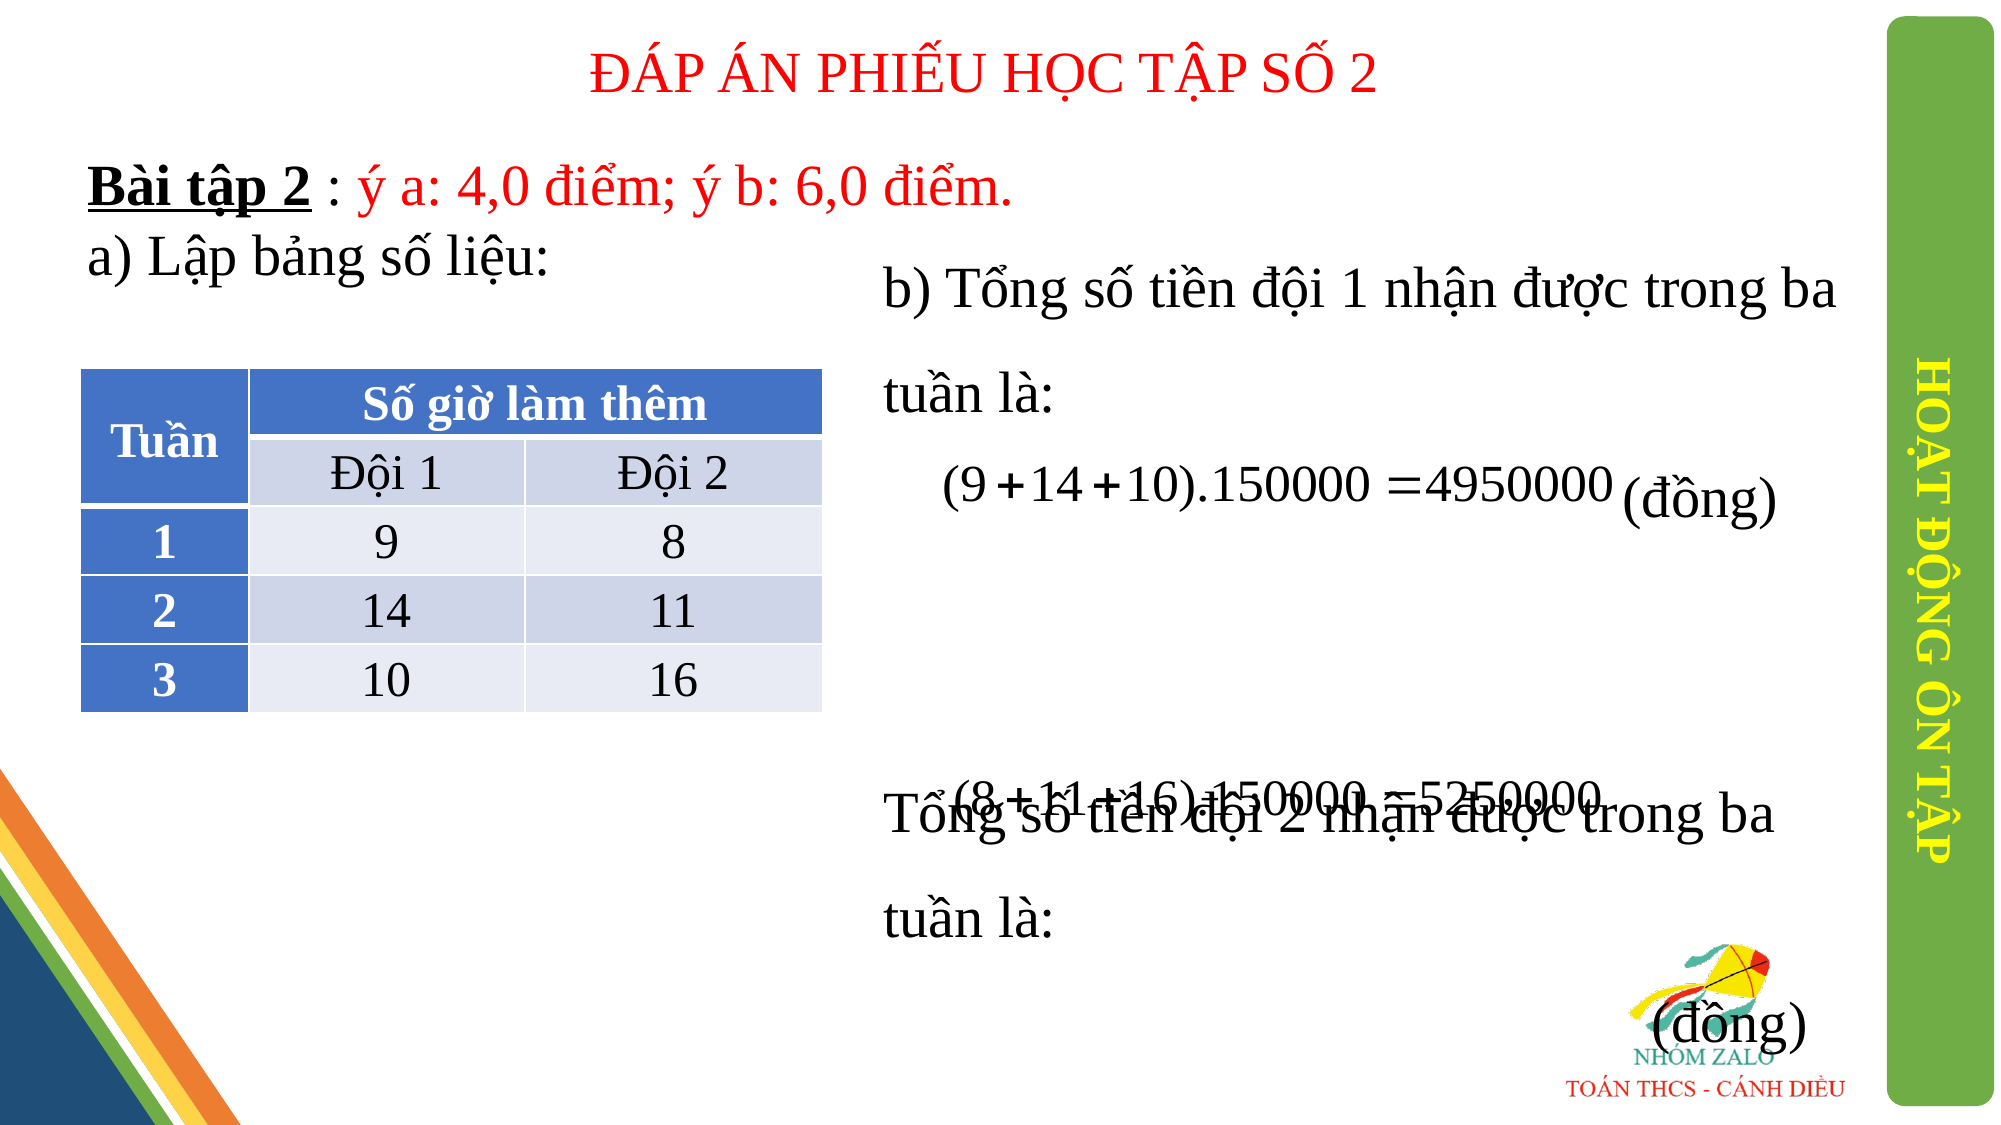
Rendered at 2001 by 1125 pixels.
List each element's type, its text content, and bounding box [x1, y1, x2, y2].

table_cell 14 [250, 576, 524, 643]
table_cell 8 [526, 507, 822, 574]
table_cell 11 [526, 576, 822, 643]
text_box b) Tổng số tiền đội 1 nhận được trong ba tuần là: (đồng) Tổng số tiền đội 2 nhận được trong ba tuần là: (đồng) [868, 207, 1900, 1125]
table_cell 10 [250, 645, 524, 712]
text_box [946, 768, 1610, 837]
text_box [935, 454, 1623, 524]
table_cell 1 [81, 509, 248, 574]
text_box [0, 790, 342, 1125]
table_cell 9 [250, 507, 524, 574]
table_header Số giờ làm thêm [250, 369, 822, 434]
table_cell 3 [81, 645, 248, 712]
table_cell 2 [81, 576, 248, 643]
text_box ĐÁP ÁN PHIẾU HỌC TẬP SỐ 2 [574, 26, 1418, 112]
table_cell Đội 2 [526, 440, 822, 505]
table_cell Đội 1 [250, 440, 524, 505]
text_box Bài tập 2 : ý a: 4,0 điểm; ý b: 6,0 điểm. a) Lập bảng số liệu: [73, 139, 1845, 295]
table_header Tuần [81, 369, 248, 503]
table_cell 16 [526, 645, 822, 712]
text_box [1375, 527, 2000, 636]
